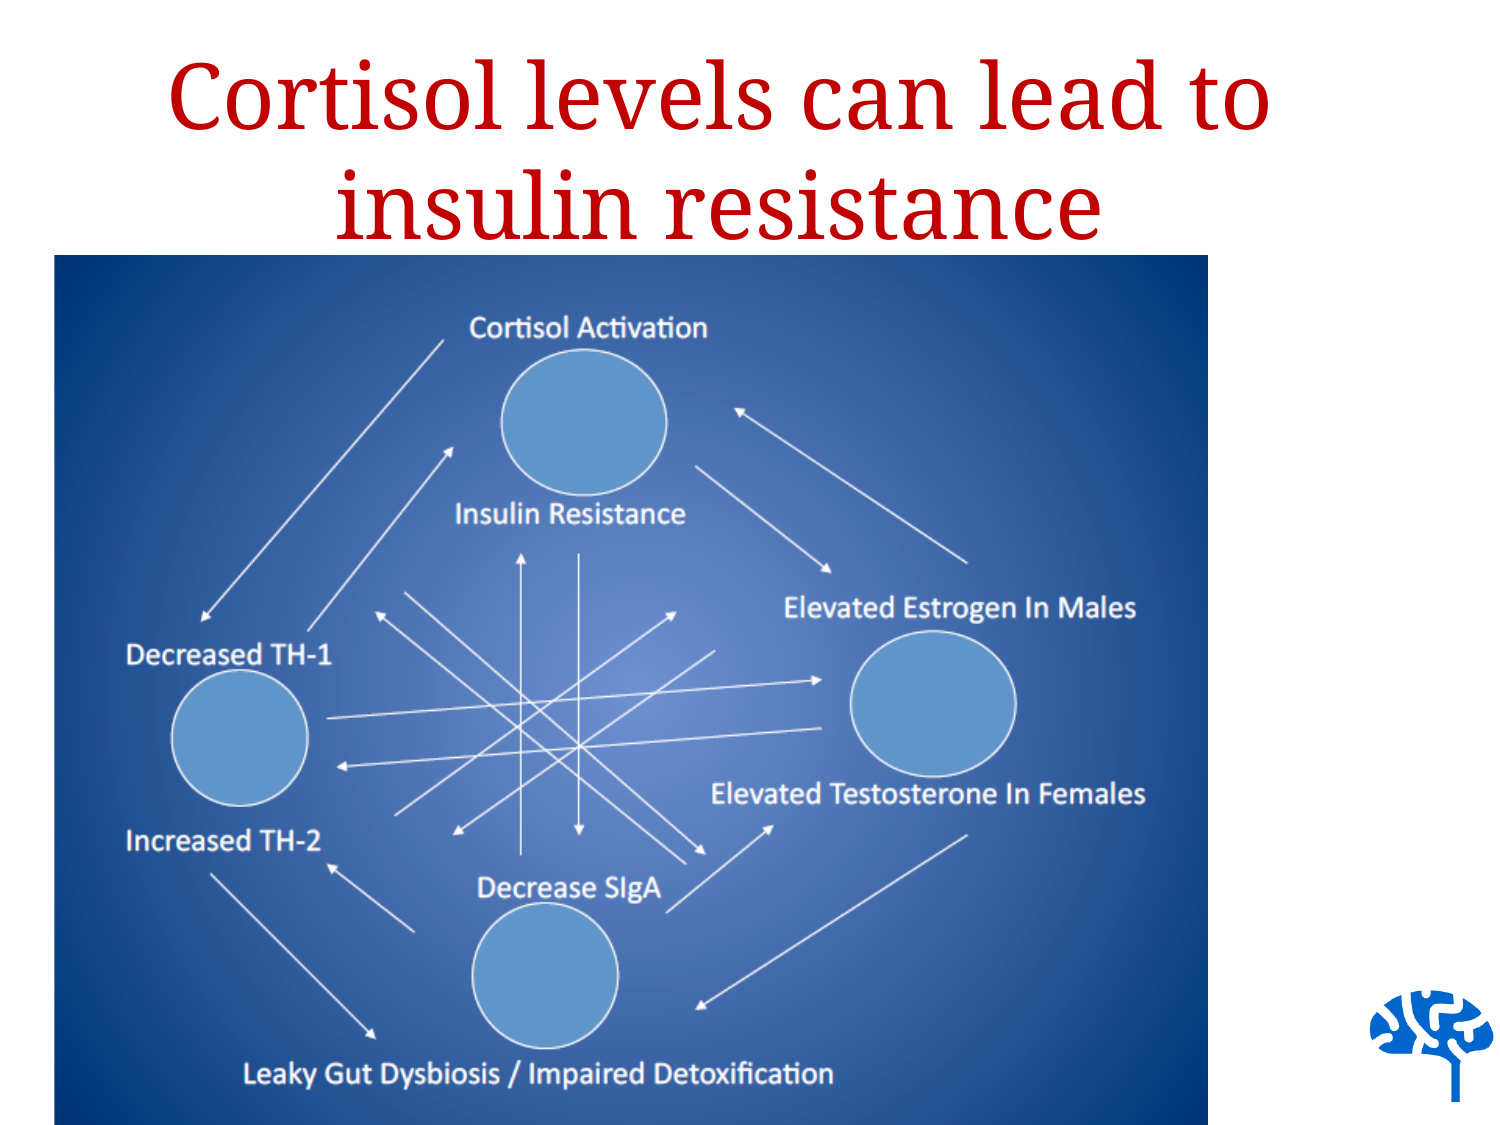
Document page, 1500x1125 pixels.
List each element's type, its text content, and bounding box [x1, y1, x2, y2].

picture [1362, 976, 1500, 1115]
picture [52, 255, 1209, 1125]
text_box Cortisol levels can lead to insulin resistance [88, 30, 1353, 406]
